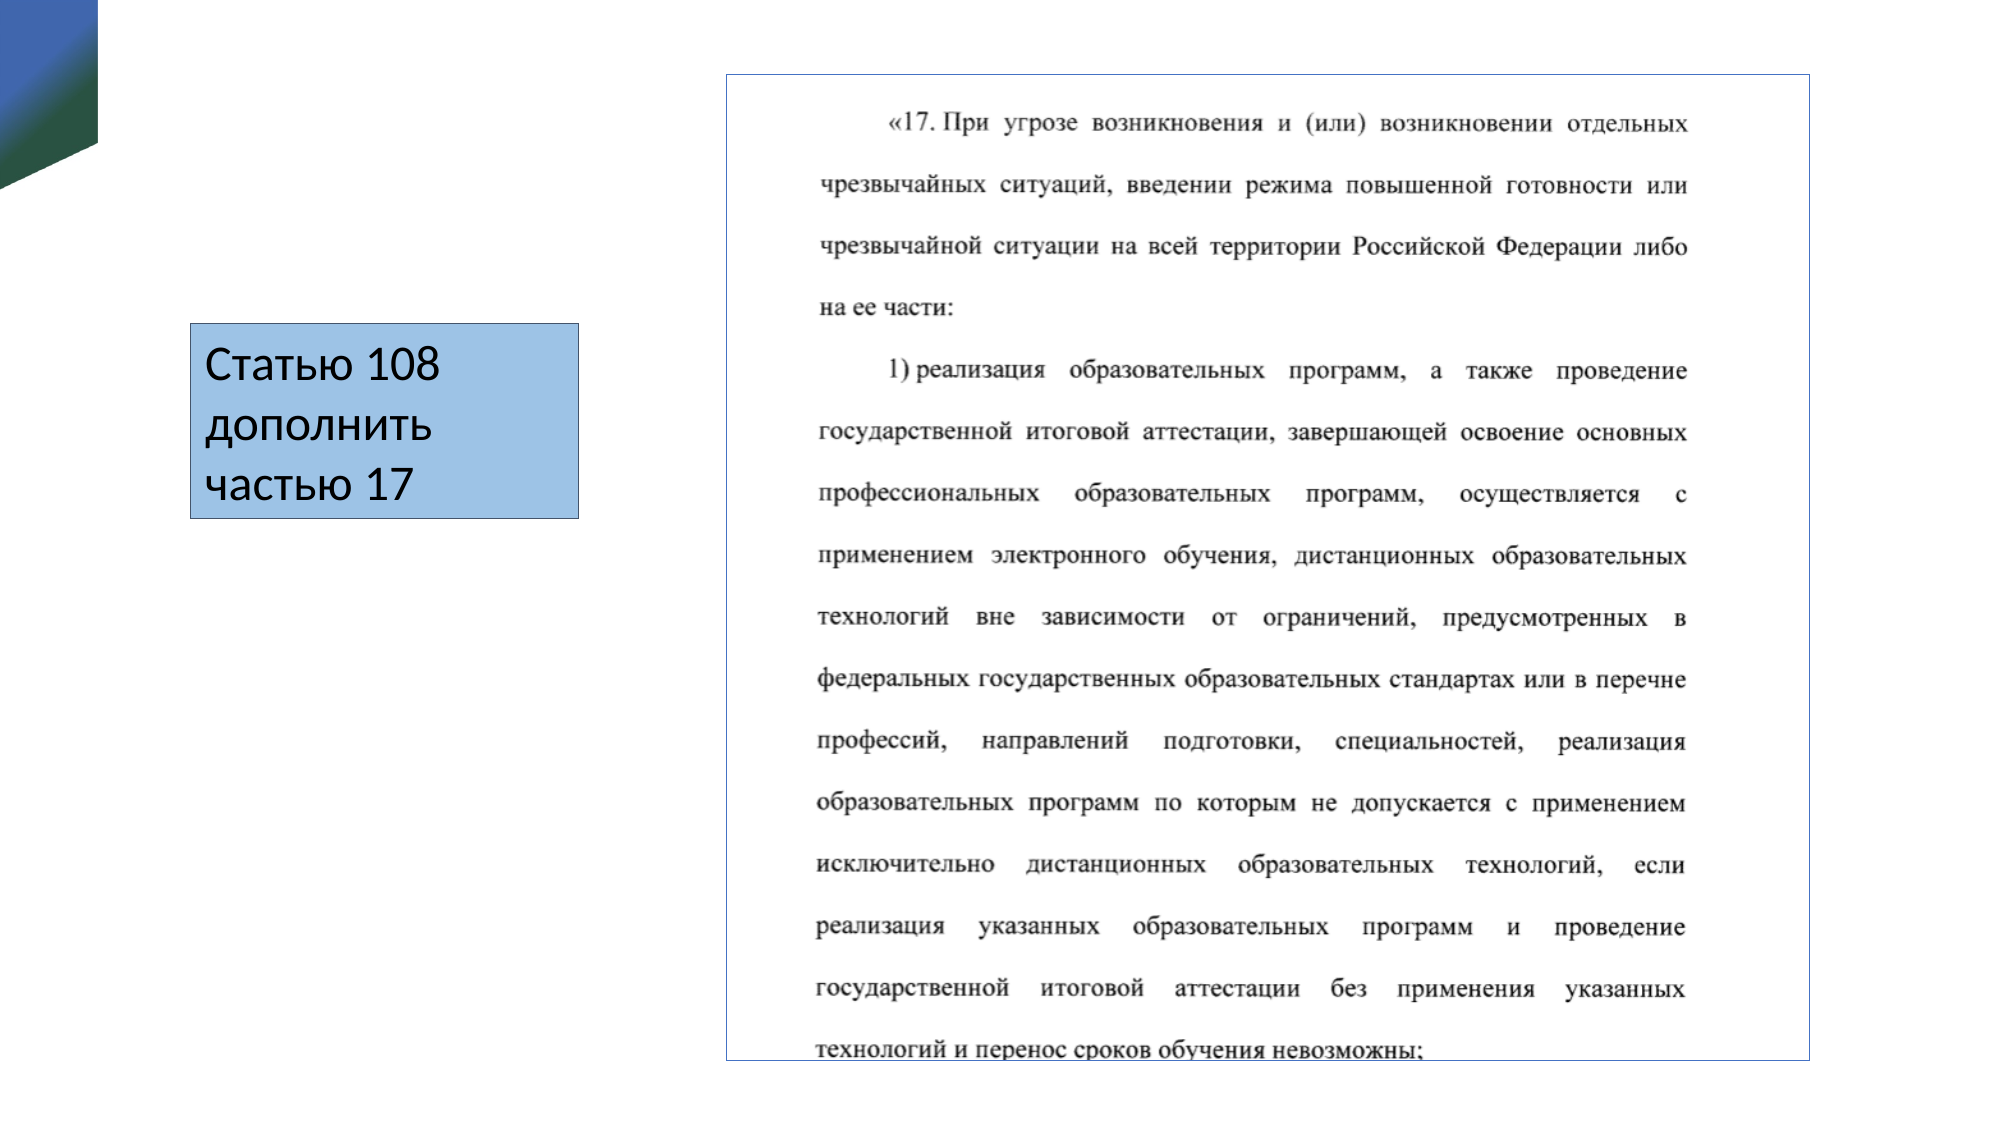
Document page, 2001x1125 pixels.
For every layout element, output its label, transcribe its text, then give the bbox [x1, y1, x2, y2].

text_box Статью 108 дополнить частью 17 [190, 323, 579, 519]
picture [0, 0, 98, 191]
picture [726, 74, 1810, 1061]
